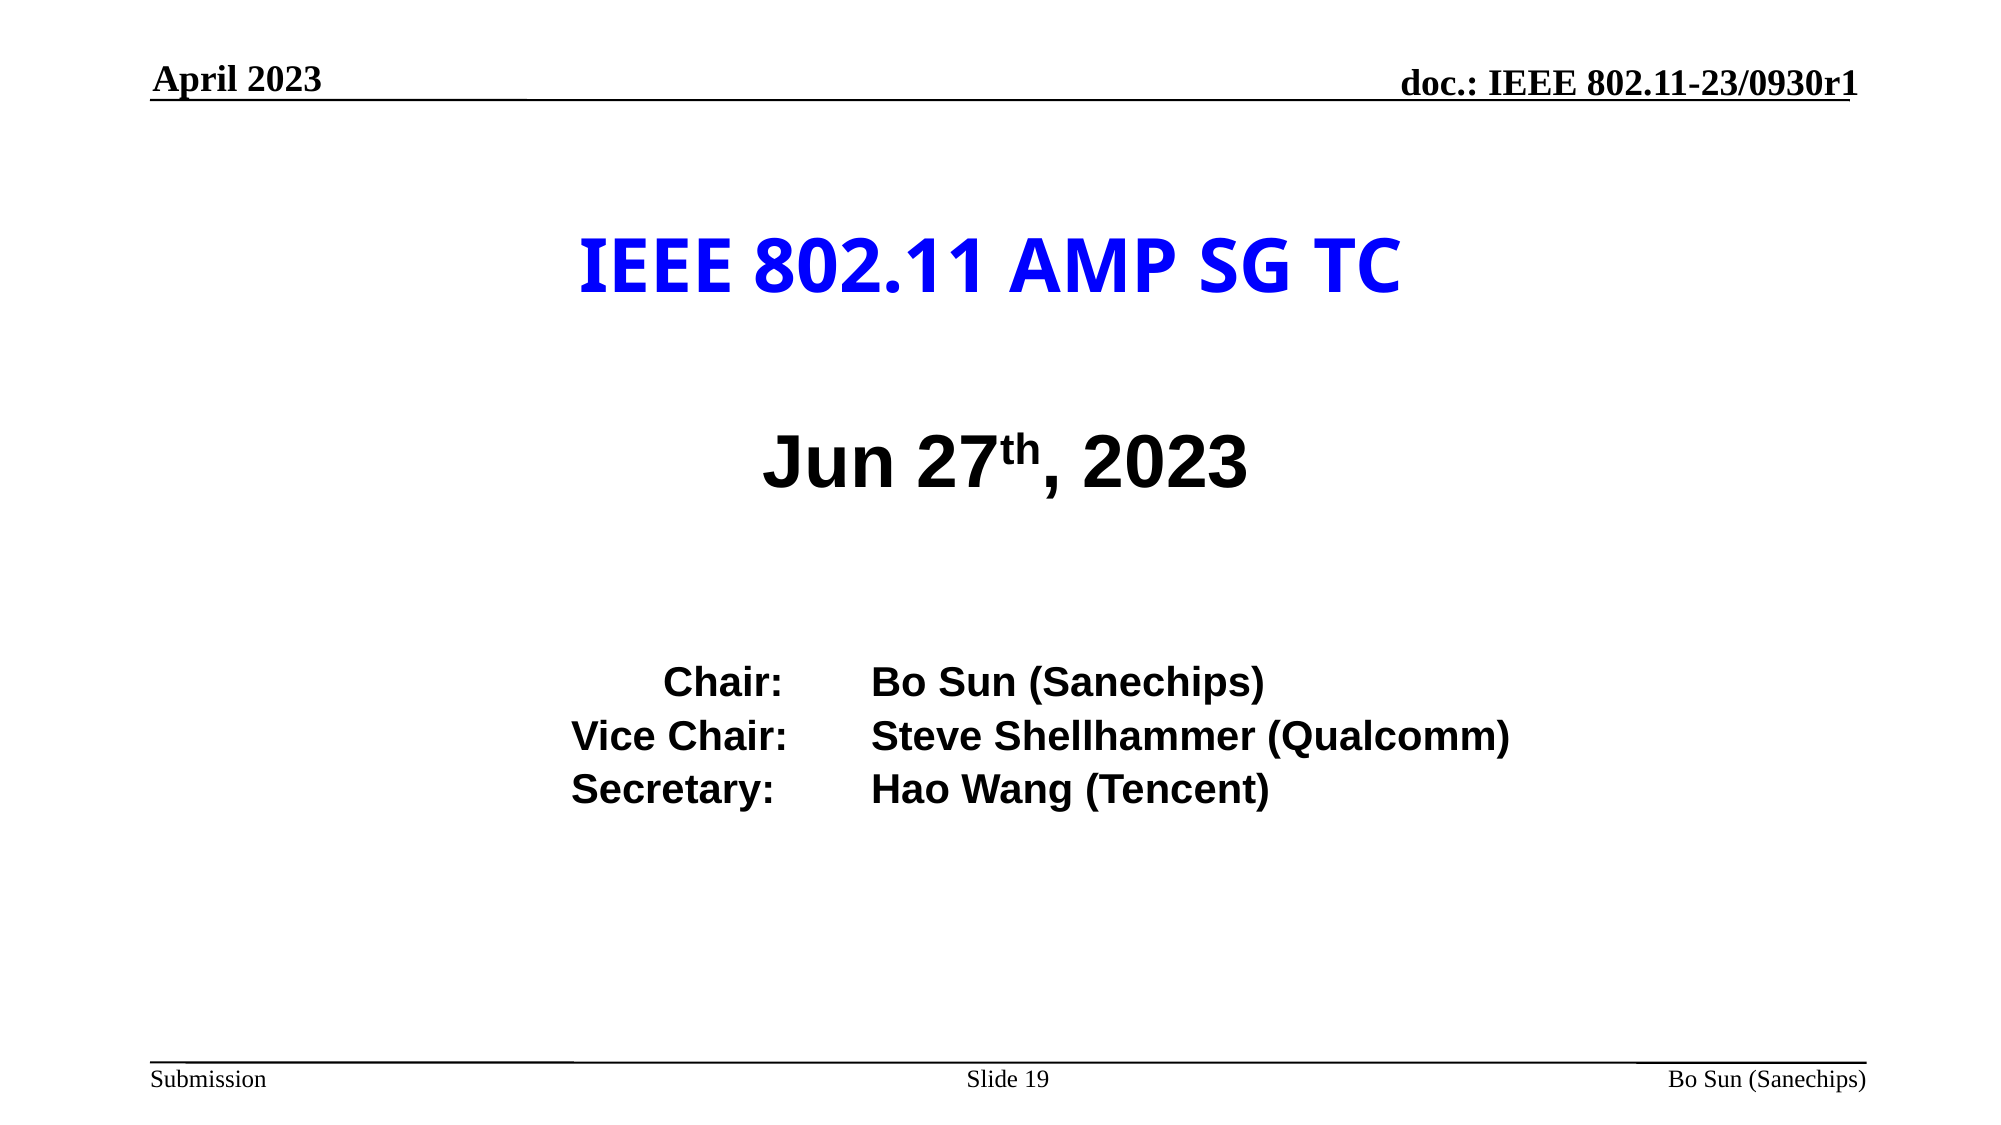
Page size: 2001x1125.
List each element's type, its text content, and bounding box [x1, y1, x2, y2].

footer Bo Sun (Sanechips) [1169, 1061, 1867, 1093]
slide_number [152, 54, 563, 100]
text_box Jun 27th, 2023 Chair: Bo Sun (Sanechips) Vice Chair: Steve Shellhammer (Qualcomm) Secretary: Hao Wang (Tencent) [200, 349, 1813, 1027]
title IEEE 802.11 AMP SG TC [287, 112, 1695, 349]
slide_number Slide 19 [949, 1061, 1067, 1123]
